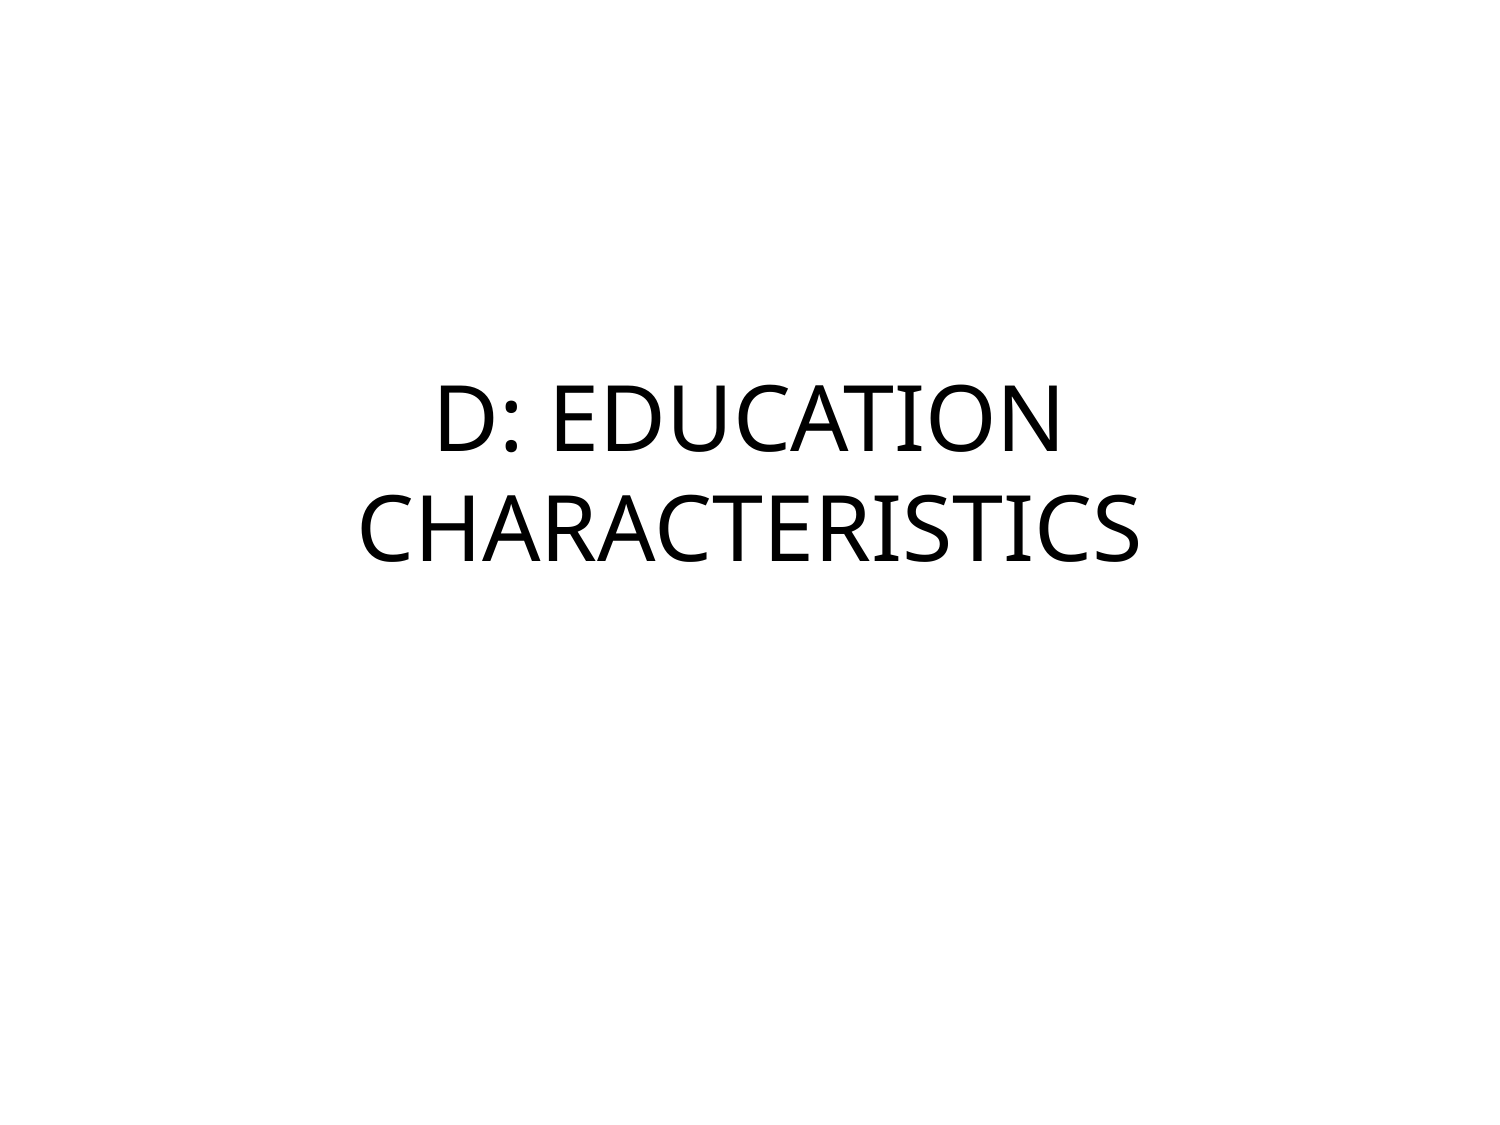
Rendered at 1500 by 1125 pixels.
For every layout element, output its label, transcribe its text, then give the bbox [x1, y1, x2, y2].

title D: EDUCATION CHARACTERISTICS [112, 349, 1388, 591]
